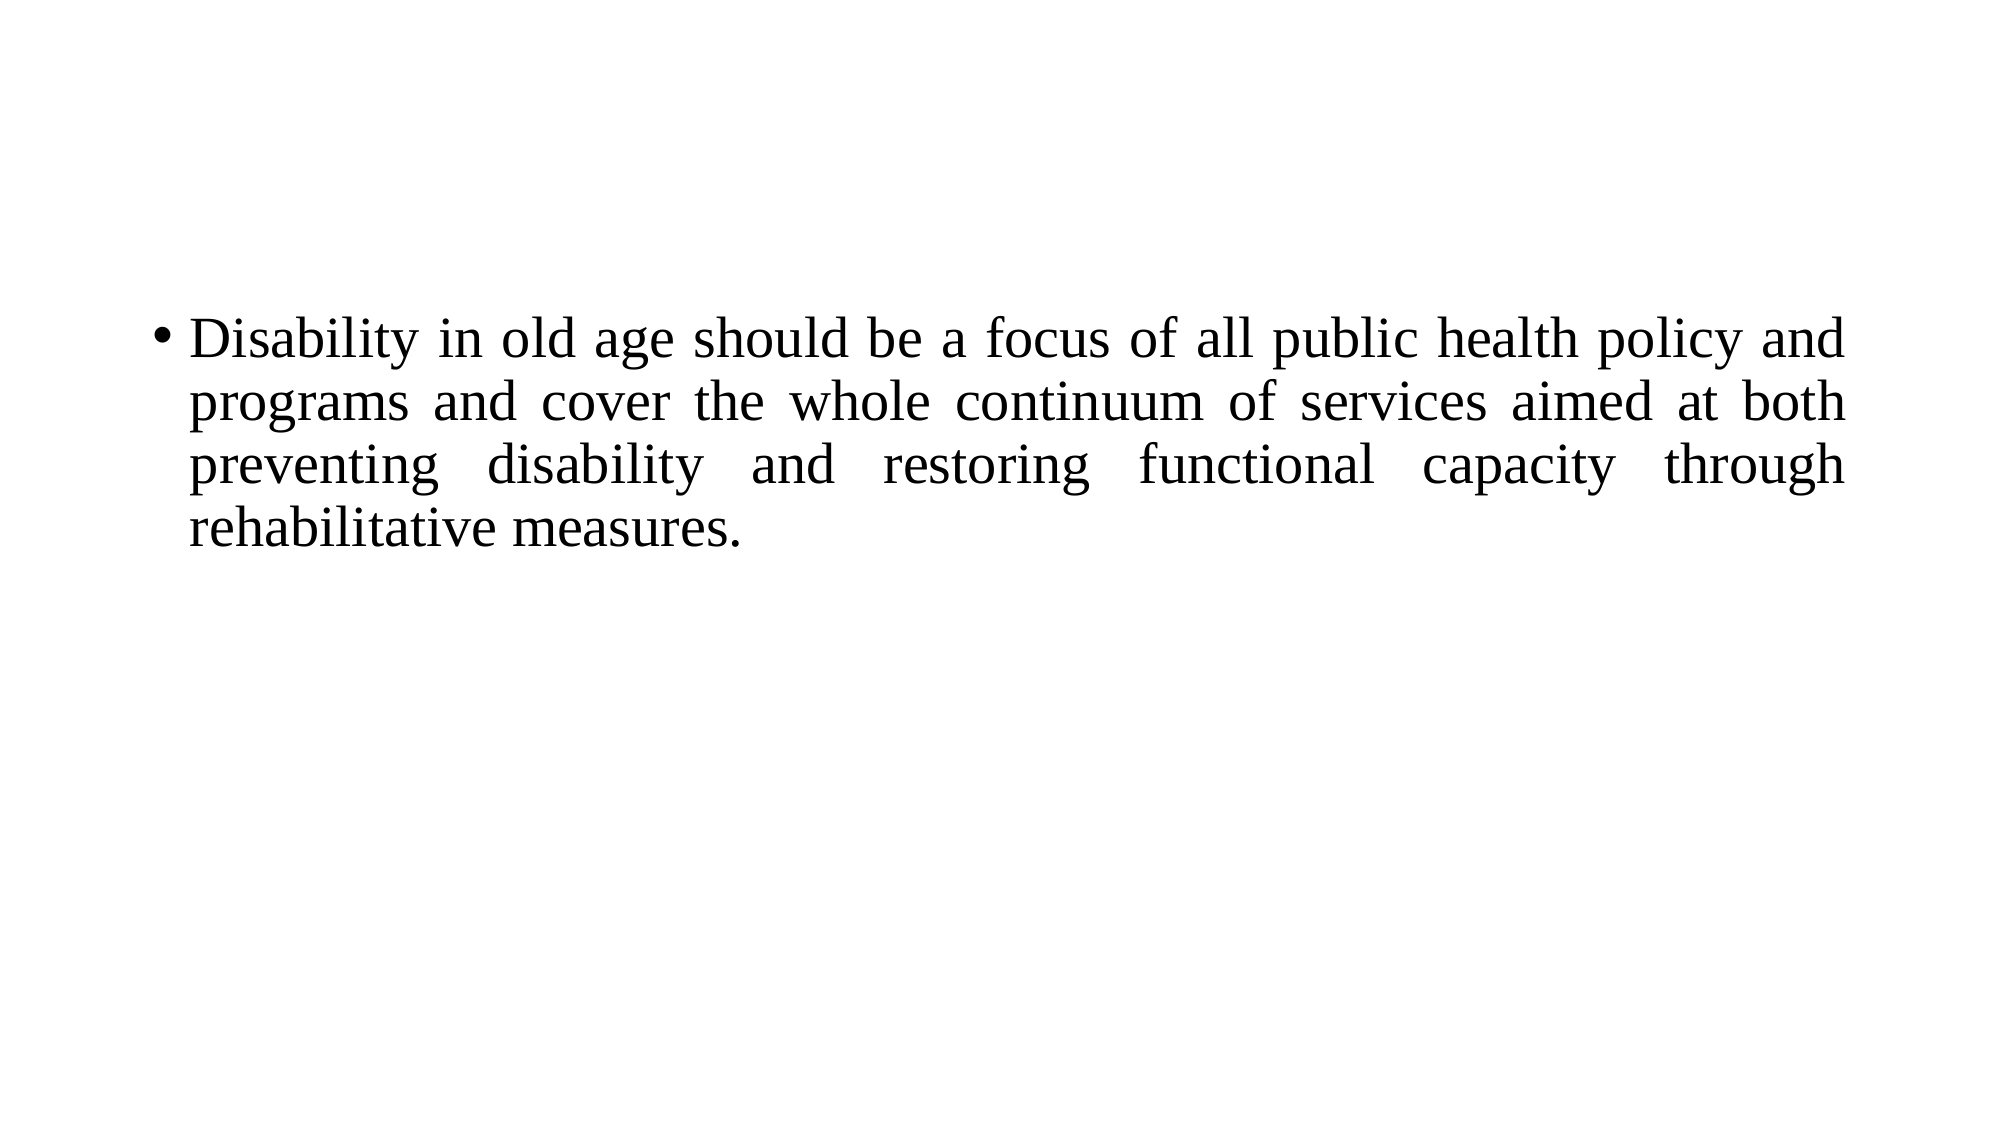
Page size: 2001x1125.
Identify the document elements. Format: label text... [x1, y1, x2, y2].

list Disability in old age should be a focus of all public health policy and programs and cover the whole continuum of services aimed at both preventing disability and restoring functional capacity through rehabilitative measures. [137, 299, 1863, 1014]
